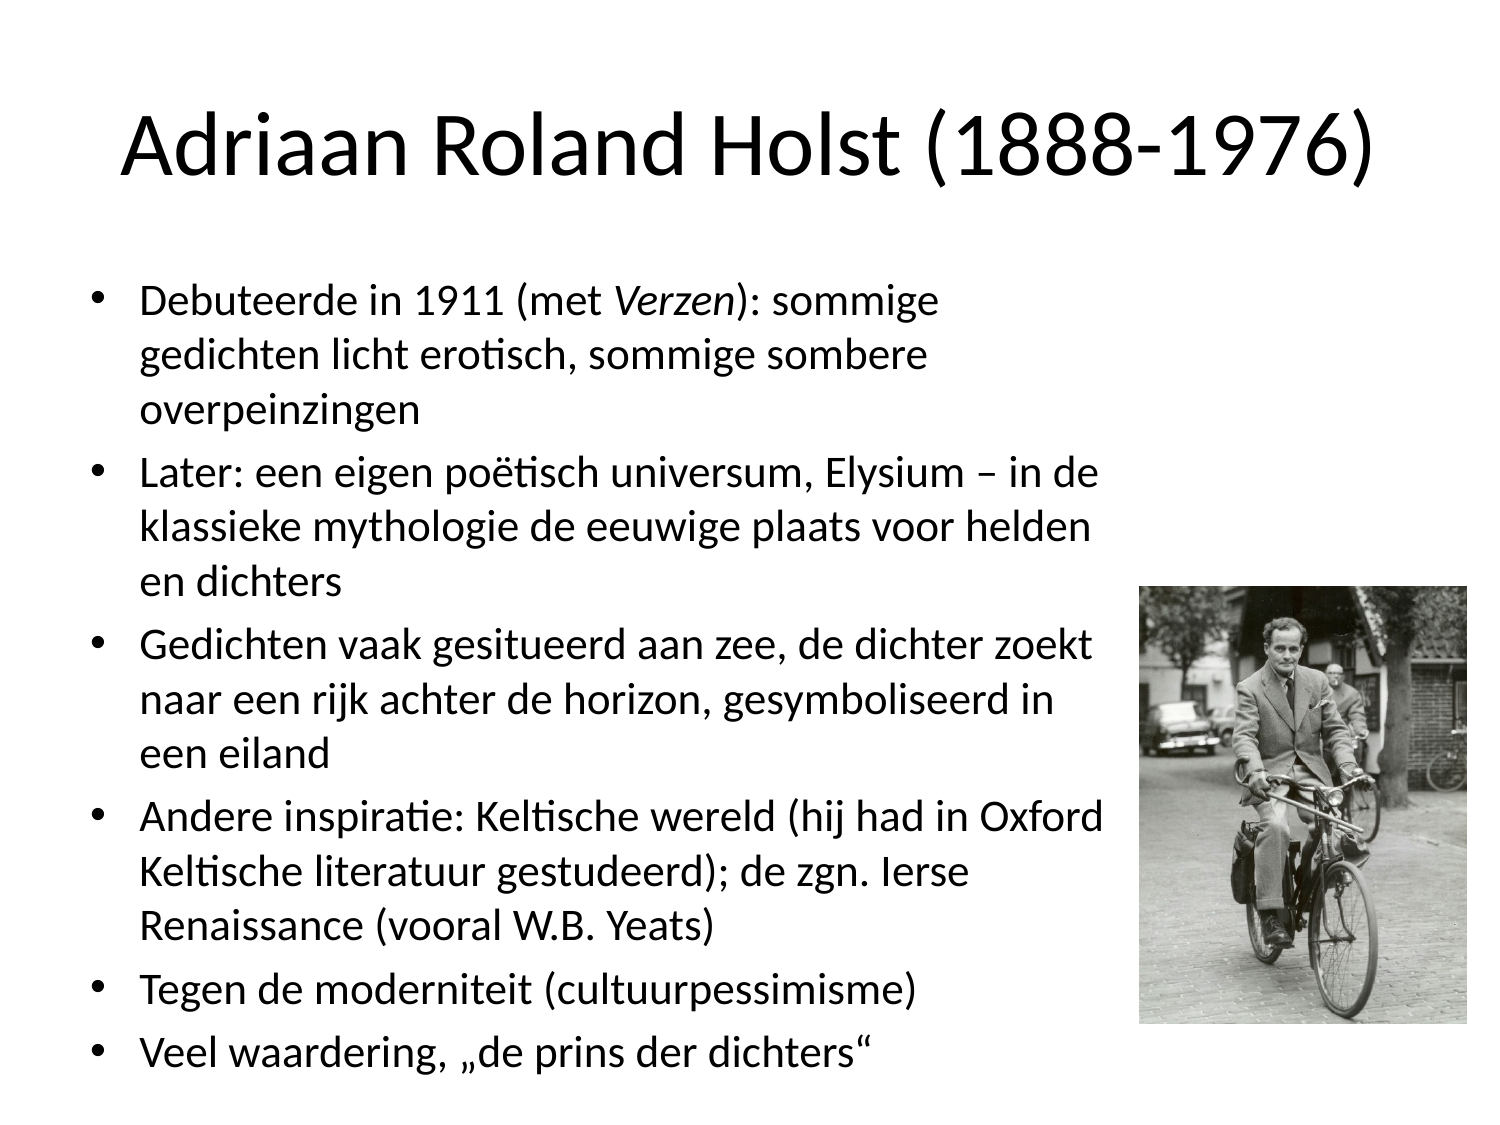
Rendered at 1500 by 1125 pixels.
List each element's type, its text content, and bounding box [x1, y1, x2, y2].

title Adriaan Roland Holst (1888-1976) [75, 45, 1425, 233]
picture [1139, 585, 1467, 1024]
list Debuteerde in 1911 (met Verzen): sommige gedichten licht erotisch, sommige sombere overpeinzingen Later: een eigen poëtisch universum, Elysium – in de klassieke mythologie de eeuwige plaats voor helden en dichters Gedichten vaak gesitueerd aan zee, de dichter zoekt naar een rijk achter de horizon, gesymboliseerd in een eiland Andere inspiratie: Keltische wereld (hij had in Oxford Keltische literatuur gestudeerd); de zgn. Ierse Renaissance (vooral W.B. Yeats) Tegen de moderniteit (cultuurpessimisme) Veel waardering, „de prins der dichters“ [75, 262, 1128, 1094]
